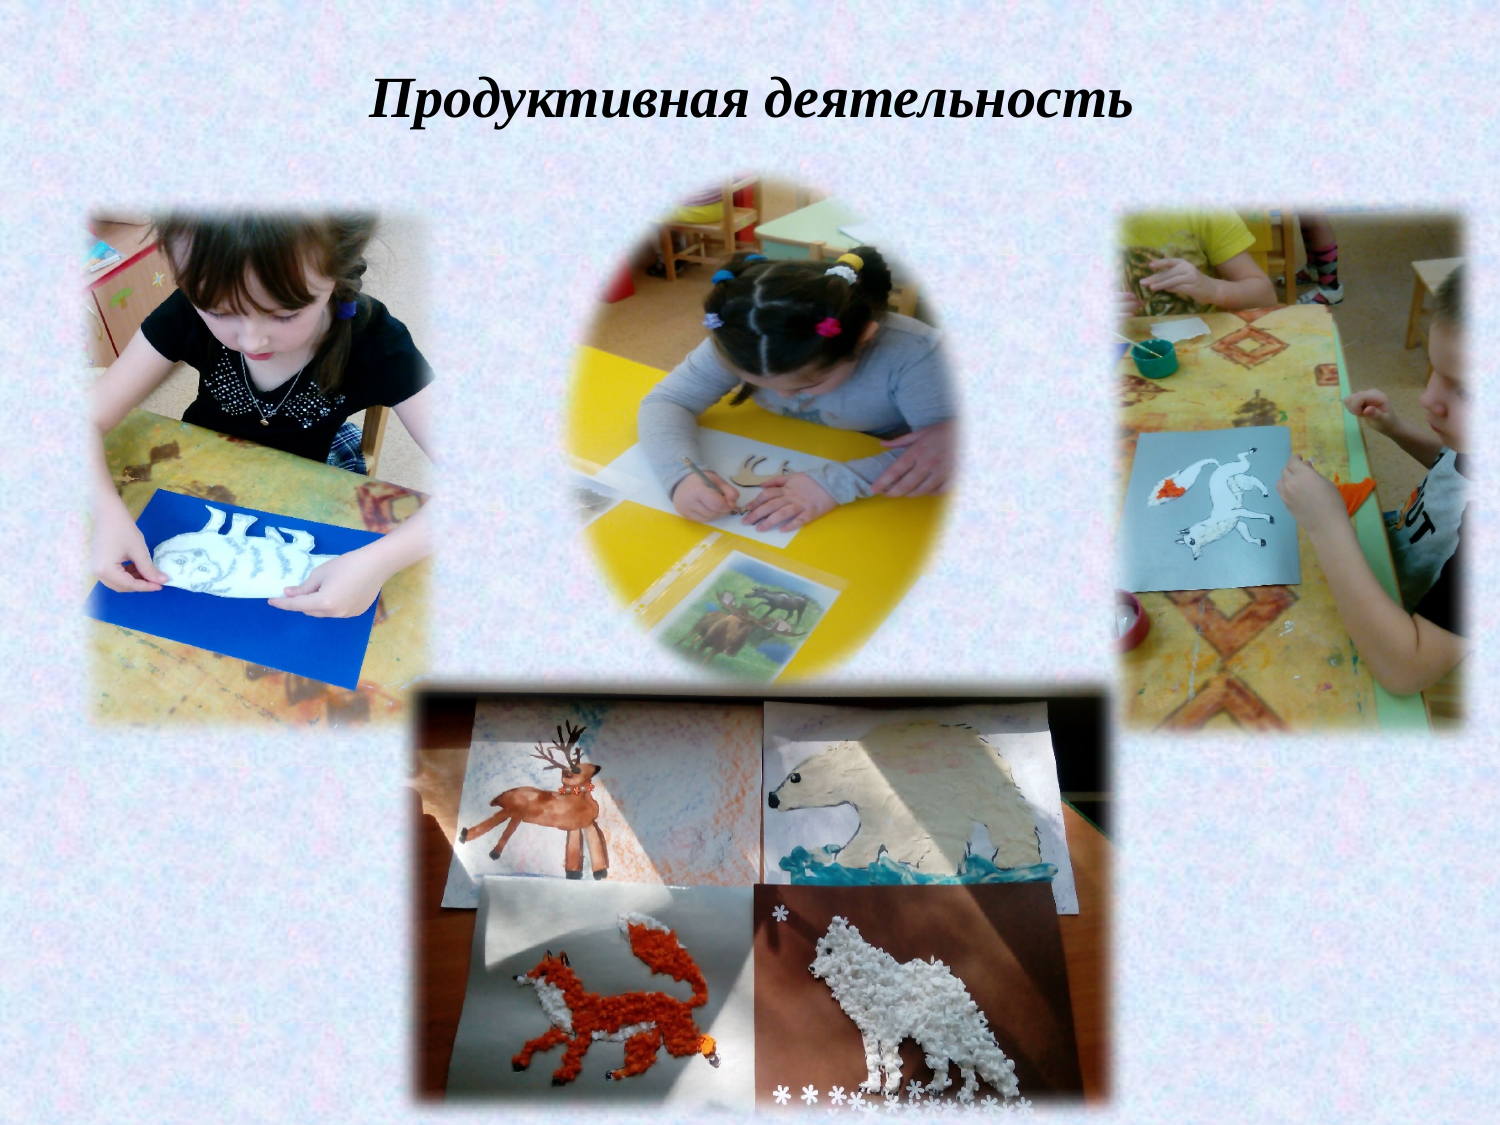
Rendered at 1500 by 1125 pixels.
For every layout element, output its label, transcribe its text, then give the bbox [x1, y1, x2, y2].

picture [74, 160, 1481, 1123]
title Продуктивная деятельность [76, 0, 1427, 188]
